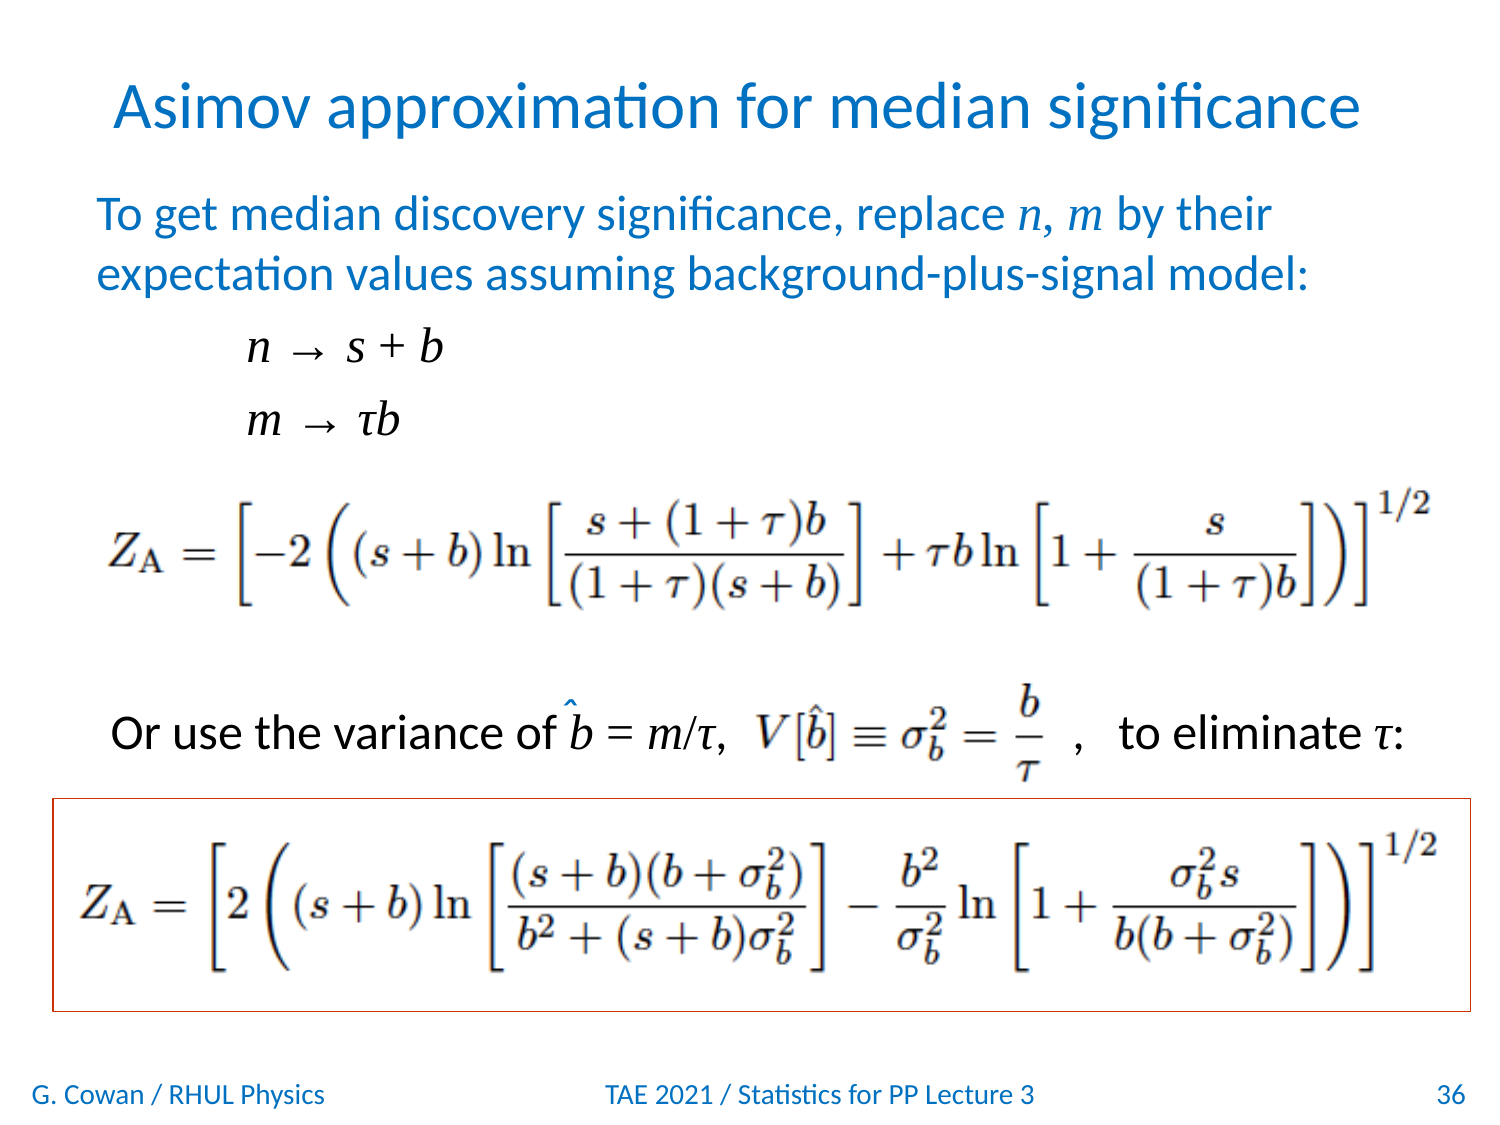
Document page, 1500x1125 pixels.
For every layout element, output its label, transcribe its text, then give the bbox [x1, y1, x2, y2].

slide_number 36 [1130, 1062, 1481, 1123]
text_box Or use the variance of b = m/τ, [95, 692, 732, 768]
text_box Asimov approximation for median significance [29, 54, 1447, 149]
text_box , to eliminate τ: [1063, 692, 1421, 768]
footer TAE 2021 / Statistics for PP Lecture 3 [311, 1062, 1130, 1123]
picture [90, 470, 1448, 634]
text_box ˆ [543, 675, 594, 751]
text_box [53, 798, 1471, 1012]
picture [64, 816, 1447, 988]
text_box To get median discovery significance, replace n, m by their expectation values assuming background-plus-signal model: n → s + b m → τb [81, 172, 1326, 453]
slide_number G. Cowan / RHUL Physics [16, 1062, 311, 1123]
picture [737, 660, 1058, 799]
